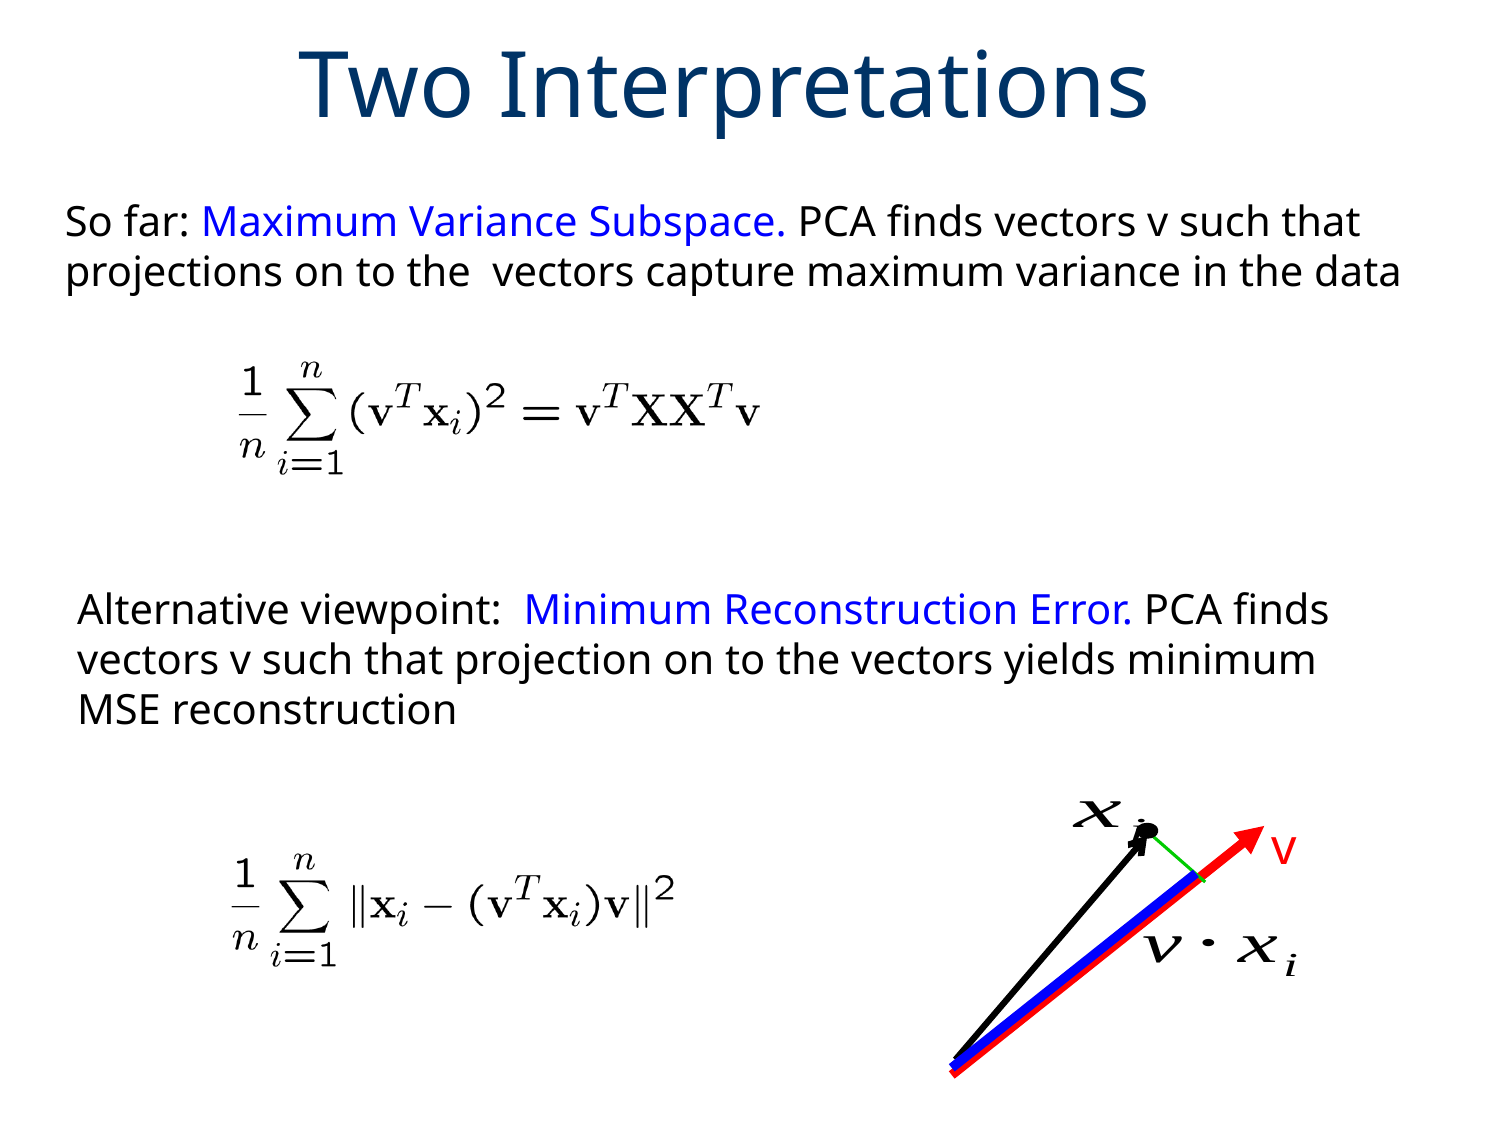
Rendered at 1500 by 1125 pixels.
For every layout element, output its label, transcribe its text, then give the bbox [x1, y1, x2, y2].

picture [230, 852, 676, 968]
picture [237, 360, 760, 476]
title Two Interpretations [87, 0, 1363, 175]
text_box Alternative viewpoint: Minimum Reconstruction Error. PCA finds vectors v such that projection on to the vectors yields minimum MSE reconstruction [62, 575, 1350, 740]
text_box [951, 777, 1313, 1076]
text_box So far: Maximum Variance Subspace. PCA finds vectors v such that projections on to the vectors capture maximum variance in the data [50, 187, 1439, 303]
